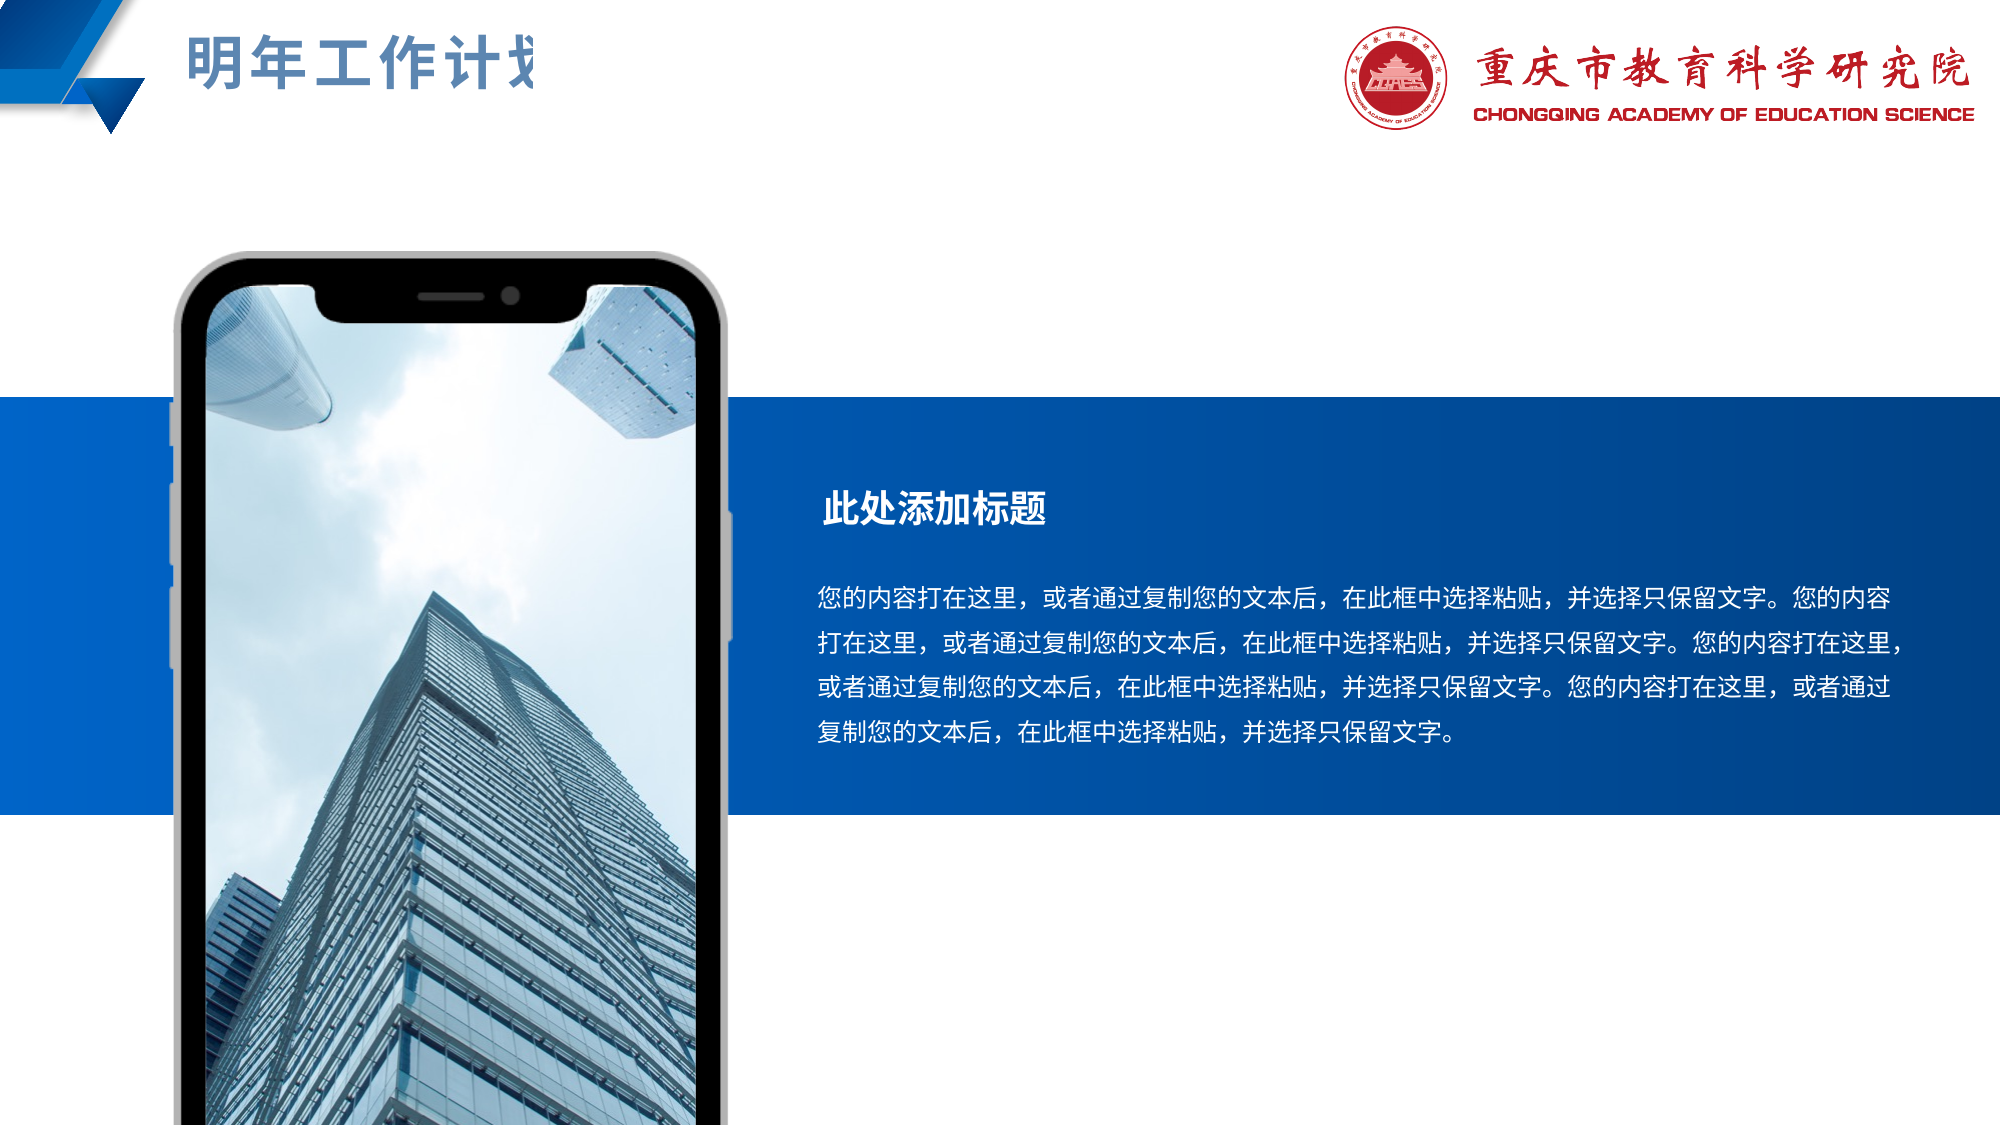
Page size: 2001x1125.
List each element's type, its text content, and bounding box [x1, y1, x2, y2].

text_box [733, 396, 2000, 815]
picture [1335, 21, 1985, 135]
text_box 此处添加标题 [807, 477, 1063, 537]
text_box 您的内容打在这里，或者通过复制您的文本后，在此框中选择粘贴，并选择只保留文字。您的内容打在这里，或者通过复制您的文本后，在此框中选择粘贴，并选择只保留文字。您的内容打在这里，或者通过复制您的文本后，在此框中选择粘贴，并选择只保留文字。您的内容打在这里，或者通过复制您的文本后，在此框中选择粘贴，并选择只保留文字。 [802, 559, 1930, 755]
picture [169, 251, 733, 1125]
text_box [0, 396, 169, 815]
text_box 明年工作计划 [170, 18, 582, 104]
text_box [0, 0, 145, 134]
